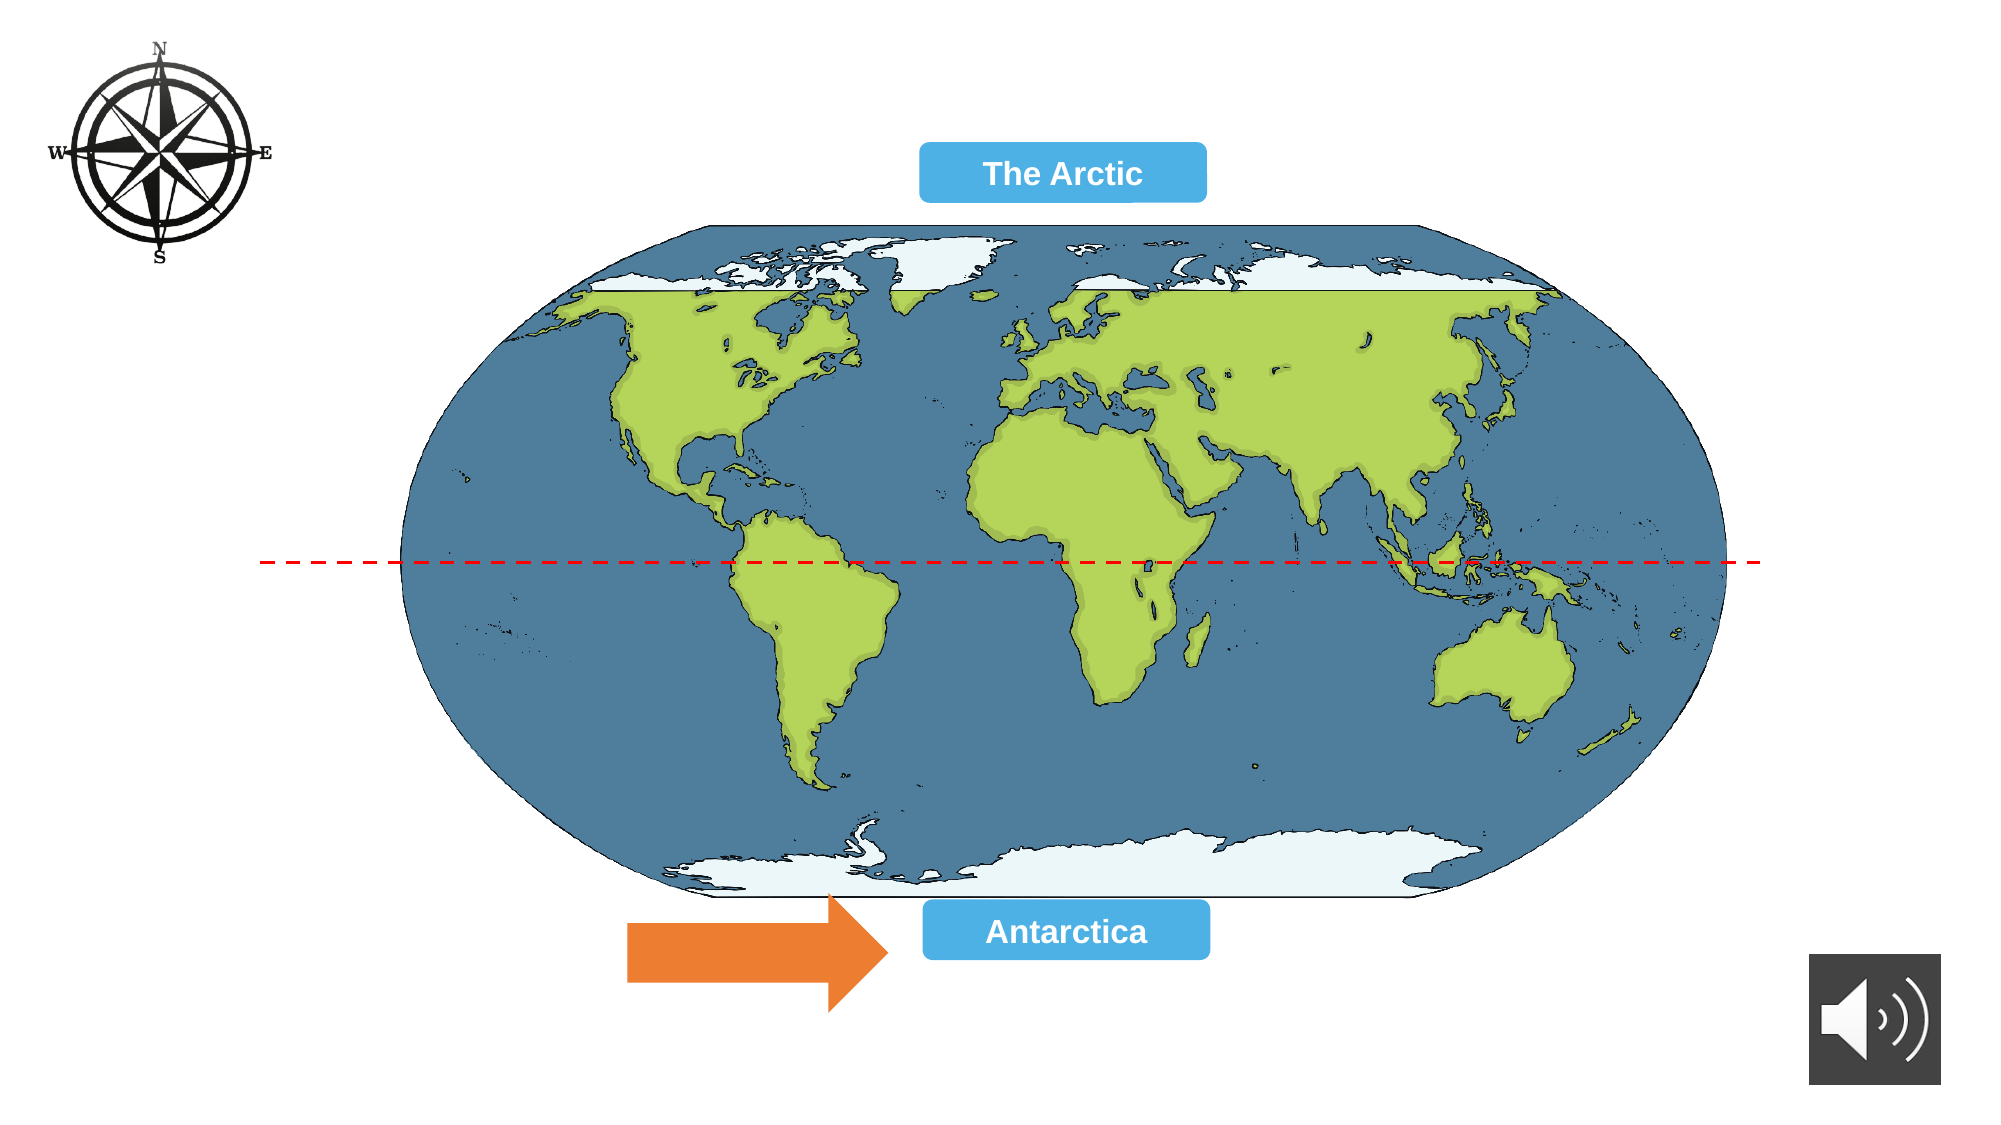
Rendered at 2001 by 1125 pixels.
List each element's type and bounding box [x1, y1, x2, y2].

picture [389, 176, 919, 562]
picture [1211, 176, 1740, 562]
text_box [919, 563, 1211, 983]
picture [389, 563, 919, 948]
picture [0, 0, 319, 317]
text_box [919, 142, 1211, 562]
picture [1211, 563, 1740, 948]
picture [1808, 952, 1942, 1087]
text_box [627, 948, 889, 1013]
